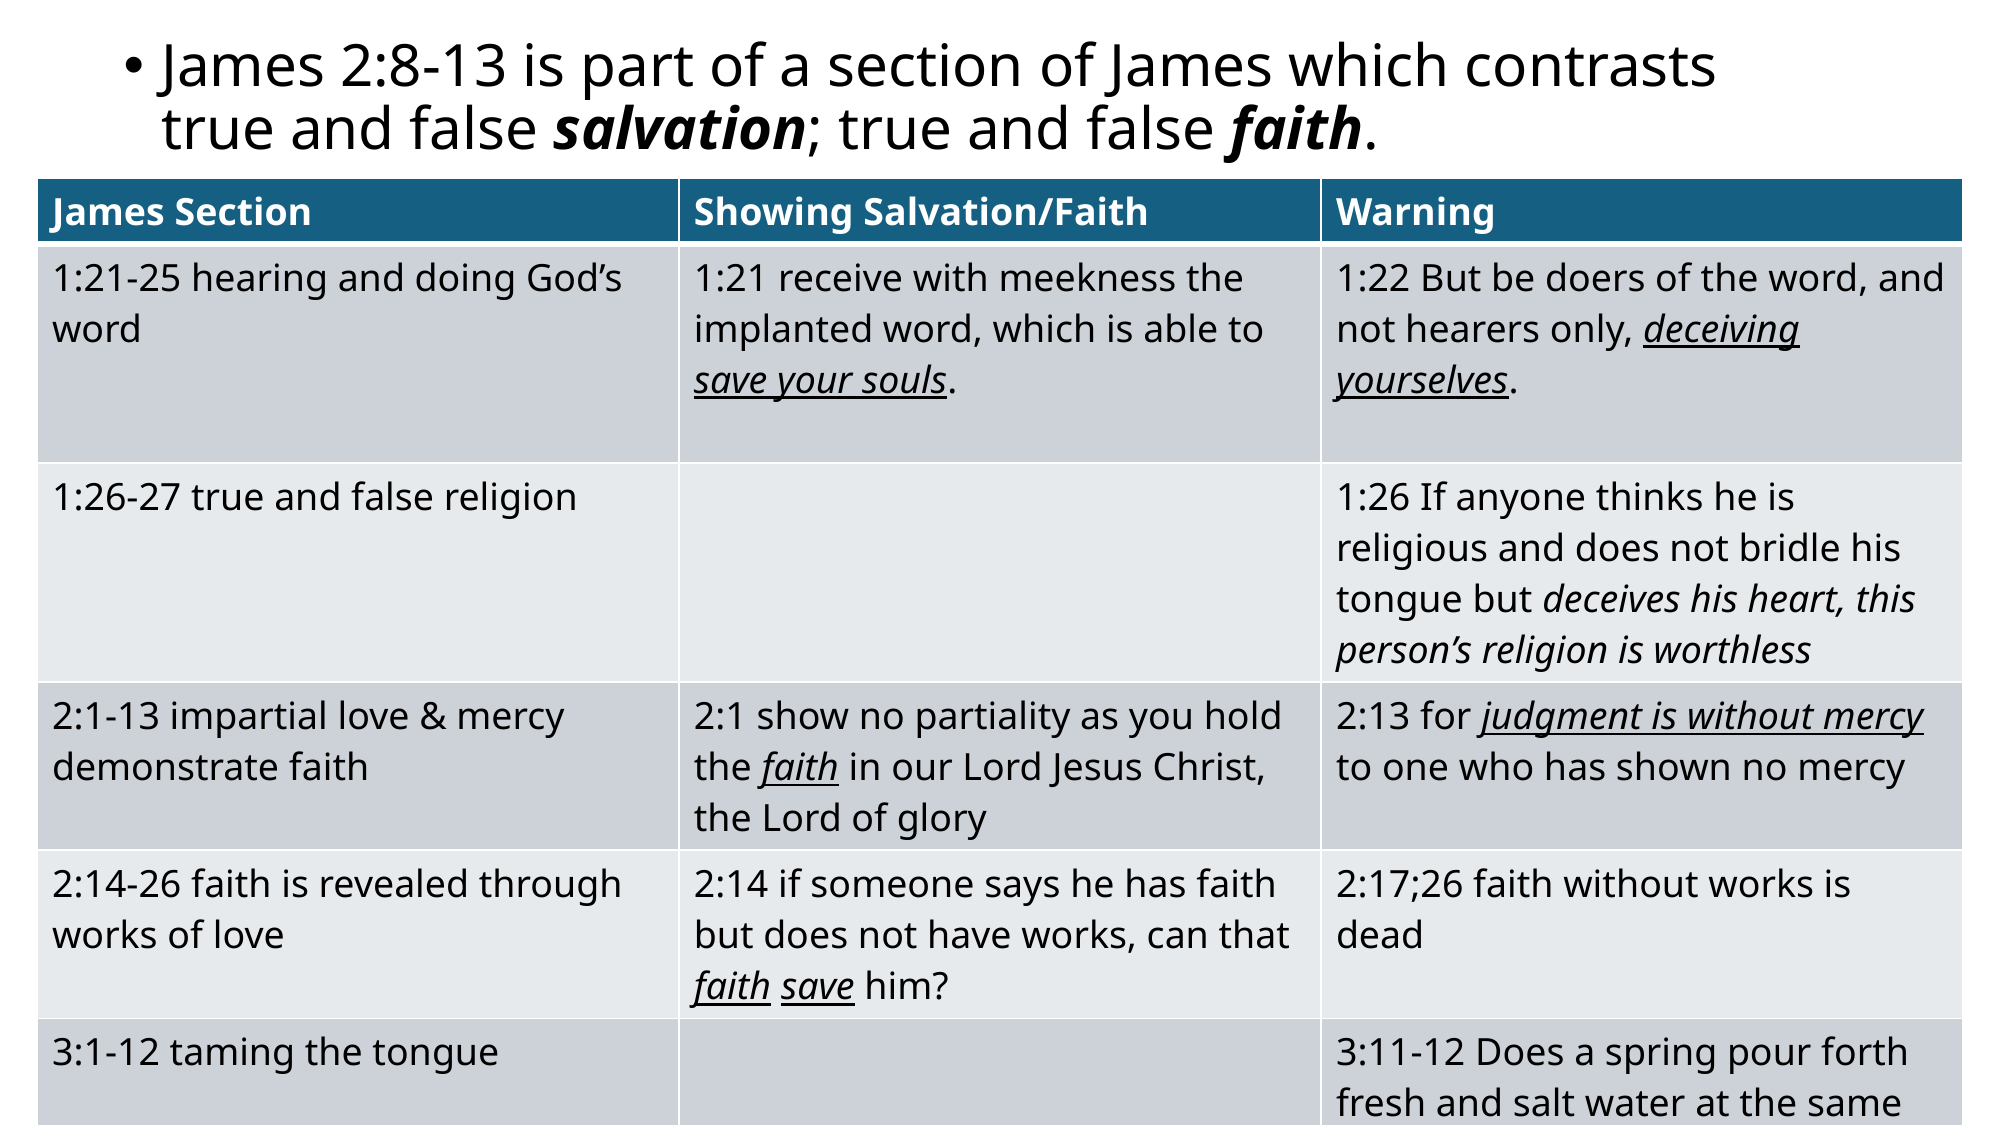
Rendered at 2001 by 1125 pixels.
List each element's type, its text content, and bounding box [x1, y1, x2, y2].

table_cell [680, 1019, 1320, 1125]
list James 2:8-13 is part of a section of James which contrasts true and false salvation; true and false faith. [108, 28, 1834, 177]
table_cell 2:1 show no partiality as you hold the faith in our Lord Jesus Christ, the Lord of glory [680, 683, 1320, 849]
table_cell 2:1-13 impartial love & mercy demonstrate faith [38, 683, 678, 849]
table_header James Section [38, 179, 678, 241]
table_cell 2:17;26 faith without works is dead [1322, 851, 1962, 1018]
table_cell 2:13 for judgment is without mercy to one who has shown no mercy [1322, 683, 1962, 849]
table_cell 3:1-12 taming the tongue [38, 1019, 678, 1125]
table_cell 2:14 if someone says he has faith but does not have works, can that faith save him? [680, 851, 1320, 1018]
table_cell 3:11-12 Does a spring pour forth fresh and salt water at the same time? Can a fig tree bear olives or a grapevine figs? [1322, 1019, 1962, 1125]
table_cell 1:26-27 true and false religion [38, 464, 678, 681]
table_header Warning [1322, 179, 1962, 241]
table_cell 1:22 But be doers of the word, and not hearers only, deceiving yourselves. [1322, 247, 1962, 462]
table_header Showing Salvation/Faith [680, 179, 1320, 241]
table_cell 1:21-25 hearing and doing God’s word [38, 247, 678, 462]
table_cell 1:26 If anyone thinks he is religious and does not bridle his tongue but deceives his heart, this person’s religion is worthless [1322, 464, 1962, 681]
table_cell [680, 464, 1320, 681]
table_cell 2:14-26 faith is revealed through works of love [38, 851, 678, 1018]
table_cell 1:21 receive with meekness the implanted word, which is able to save your souls. [680, 247, 1320, 462]
